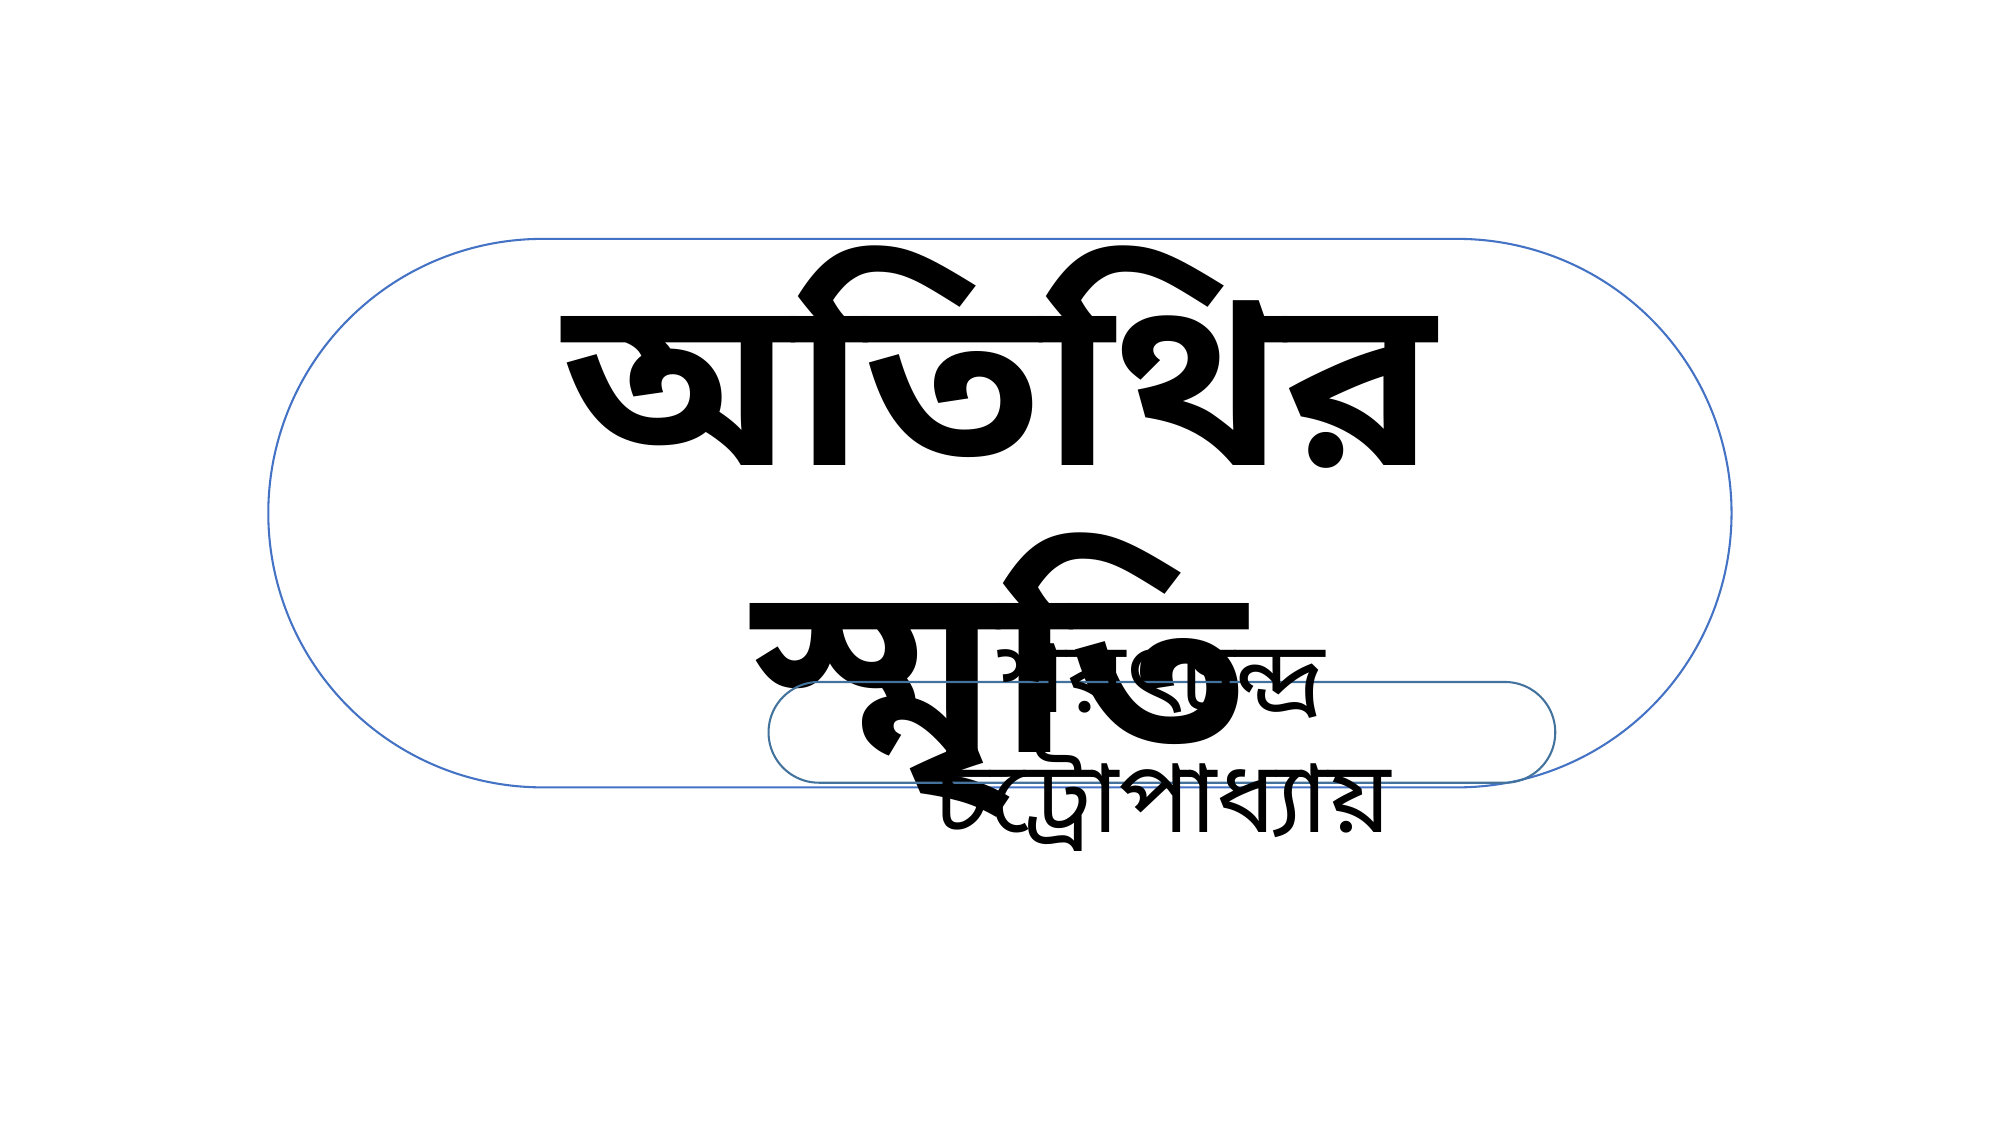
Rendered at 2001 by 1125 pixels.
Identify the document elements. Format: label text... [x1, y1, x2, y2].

text_box শরৎচন্দ্র চট্রোপাধ্যায় [767, 680, 1557, 784]
text_box অতিথির স্মৃতি [267, 237, 1733, 789]
